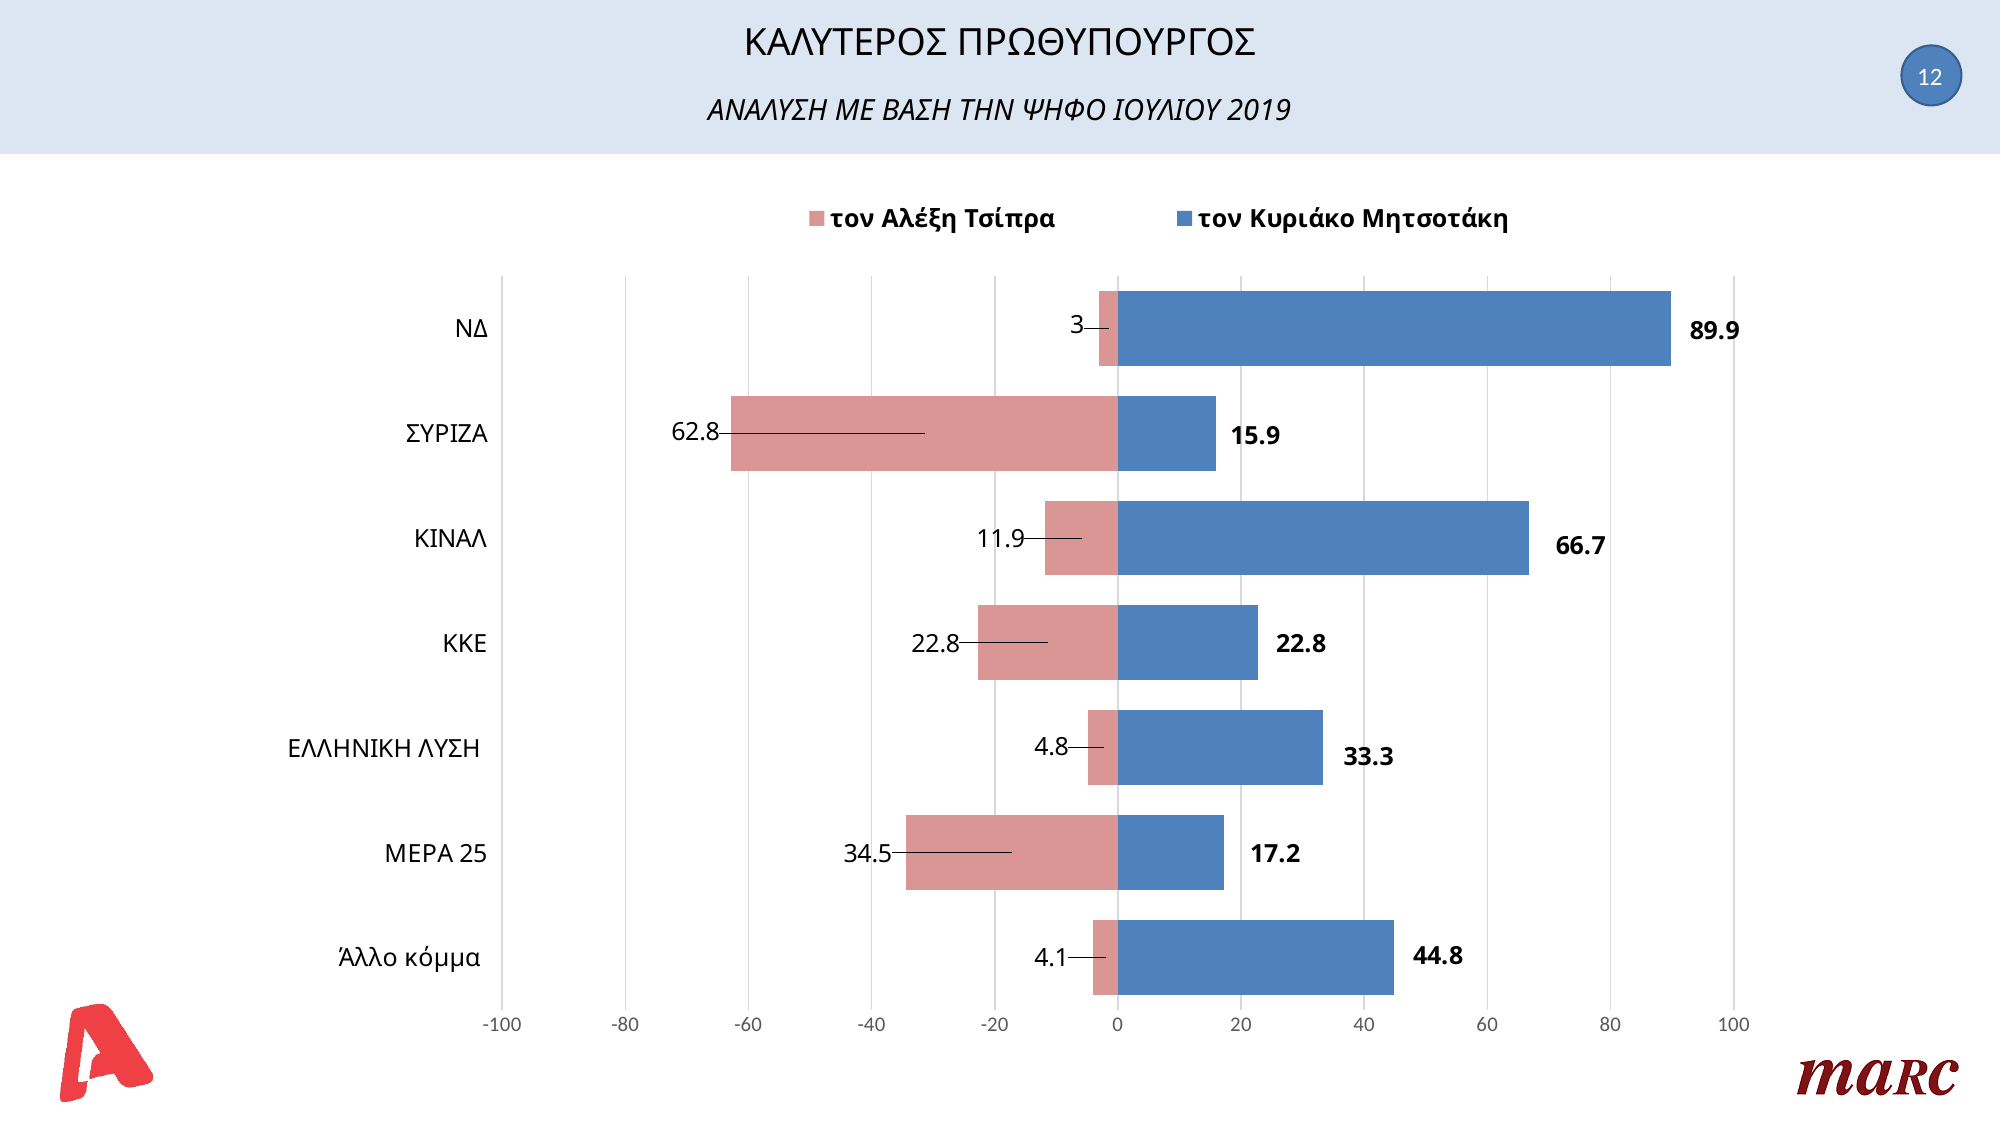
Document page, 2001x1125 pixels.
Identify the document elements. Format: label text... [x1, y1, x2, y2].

text_box 12 [1863, 9, 1998, 142]
title ΚΑΛΥΤΕΡΟΣ ΠΡΩΘΥΠΟΥΡΓΟΣ ΑΝΑΛΥΣΗ ΜΕ ΒΑΣΗ ΤΗΝ ΨΗΦΟ ΙΟΥΛΙΟΥ 2019 [137, 9, 1863, 142]
picture [0, 978, 201, 1121]
chart [137, 157, 1788, 1076]
picture [1784, 1049, 1972, 1103]
